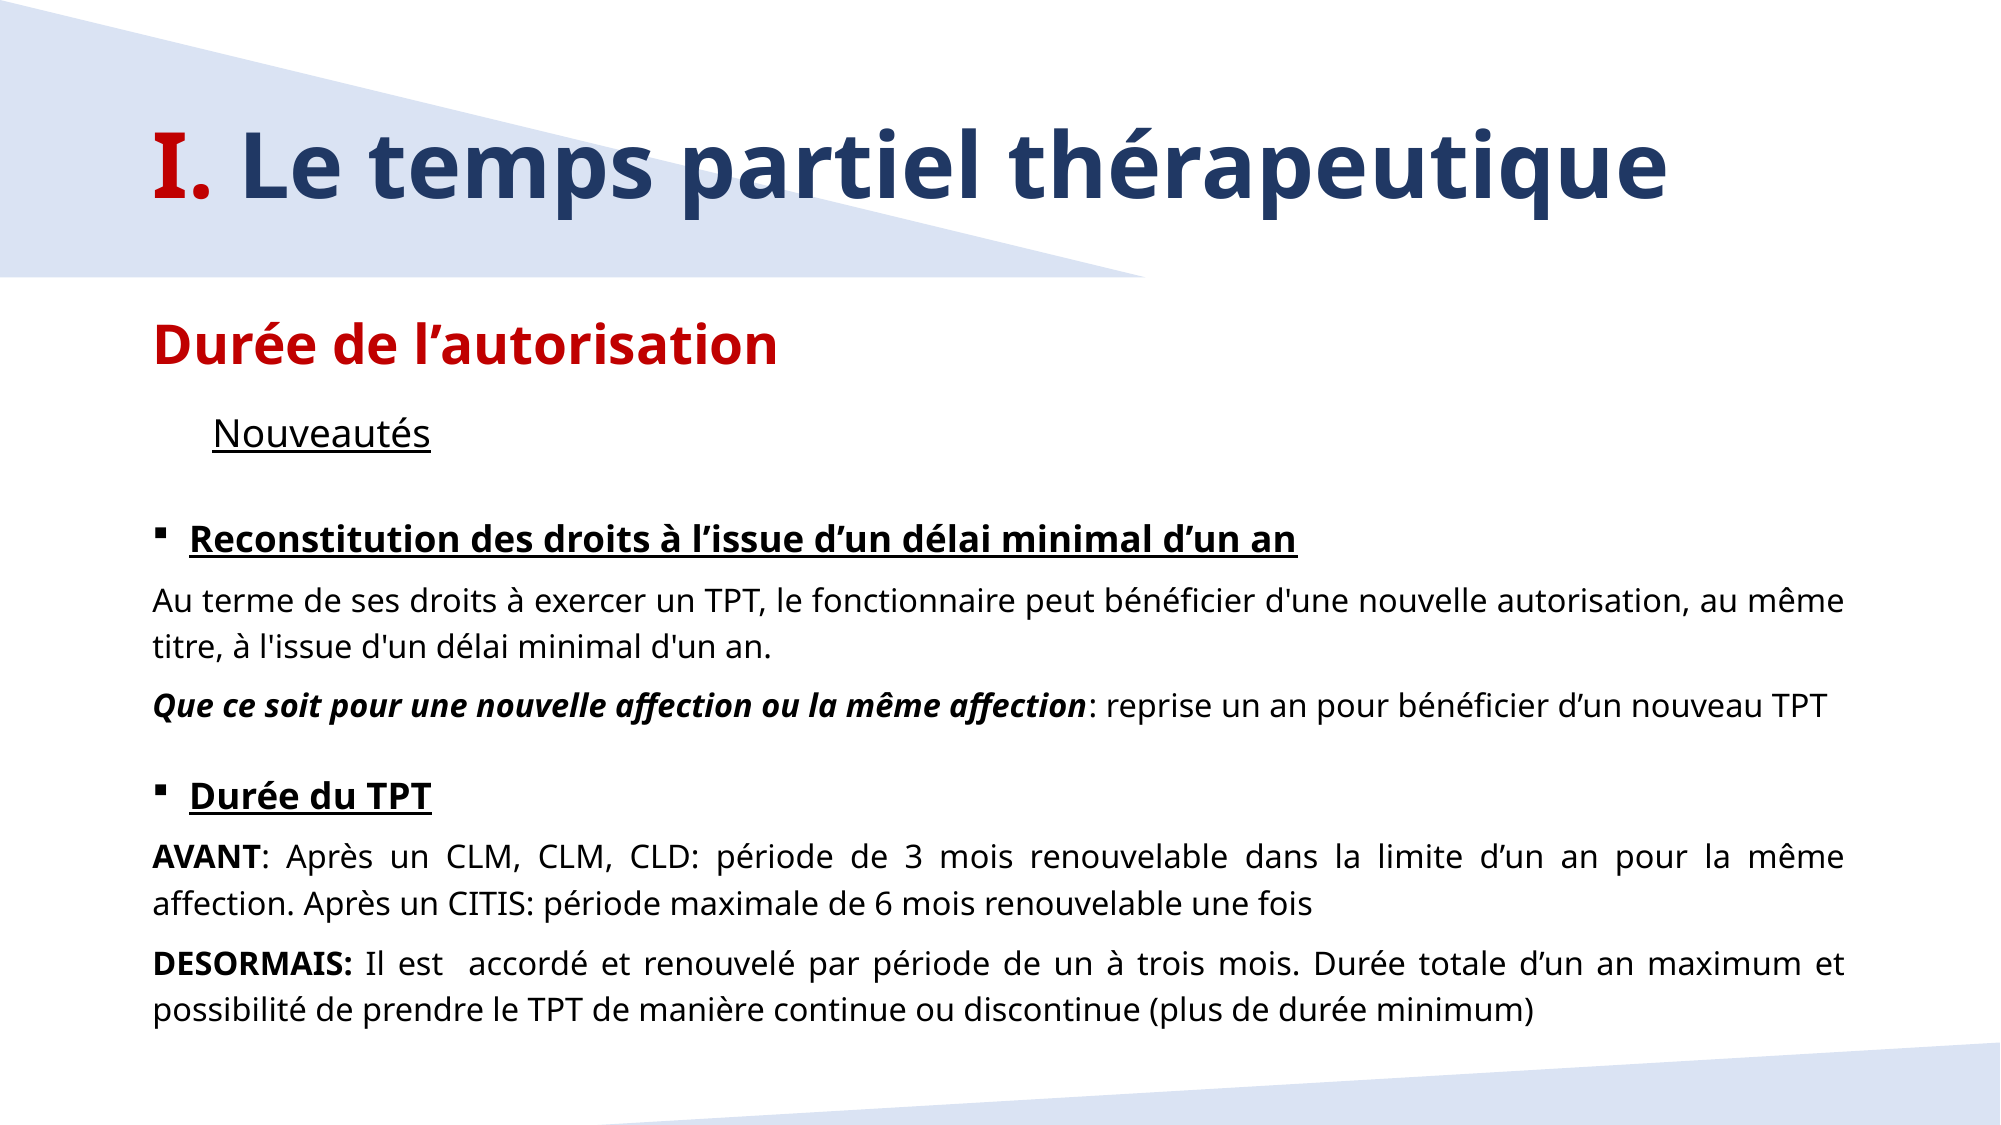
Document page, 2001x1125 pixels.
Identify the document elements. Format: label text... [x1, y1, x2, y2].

slide_number 12 [1412, 1042, 1863, 1075]
text_box [0, 0, 1146, 279]
title I. Le temps partiel thérapeutique [137, 59, 1863, 278]
text_box [597, 1041, 2000, 1125]
list Durée de l’autorisation Nouveautés Reconstitution des droits à l’issue d’un délai minimal d’un an Au terme de ses droits à exercer un TPT, le fonctionnaire peut bénéficier d'une nouvelle autorisation, au même titre, à l'issue d'un délai minimal d'un an. Que ce soit pour une nouvelle affection ou la même affection: reprise un an pour bénéficier d’un nouveau TPT Durée du TPT AVANT: Après un CLM, CLM, CLD: période de 3 mois renouvelable dans la limite d’un an pour la même affection. Après un CITIS: période maximale de 6 mois renouvelable une fois DESORMAIS: Il est accordé et renouvelé par période de un à trois mois. Durée totale d’un an maximum et possibilité de prendre le TPT de manière continue ou discontinue (plus de durée minimum) [137, 288, 1863, 1084]
